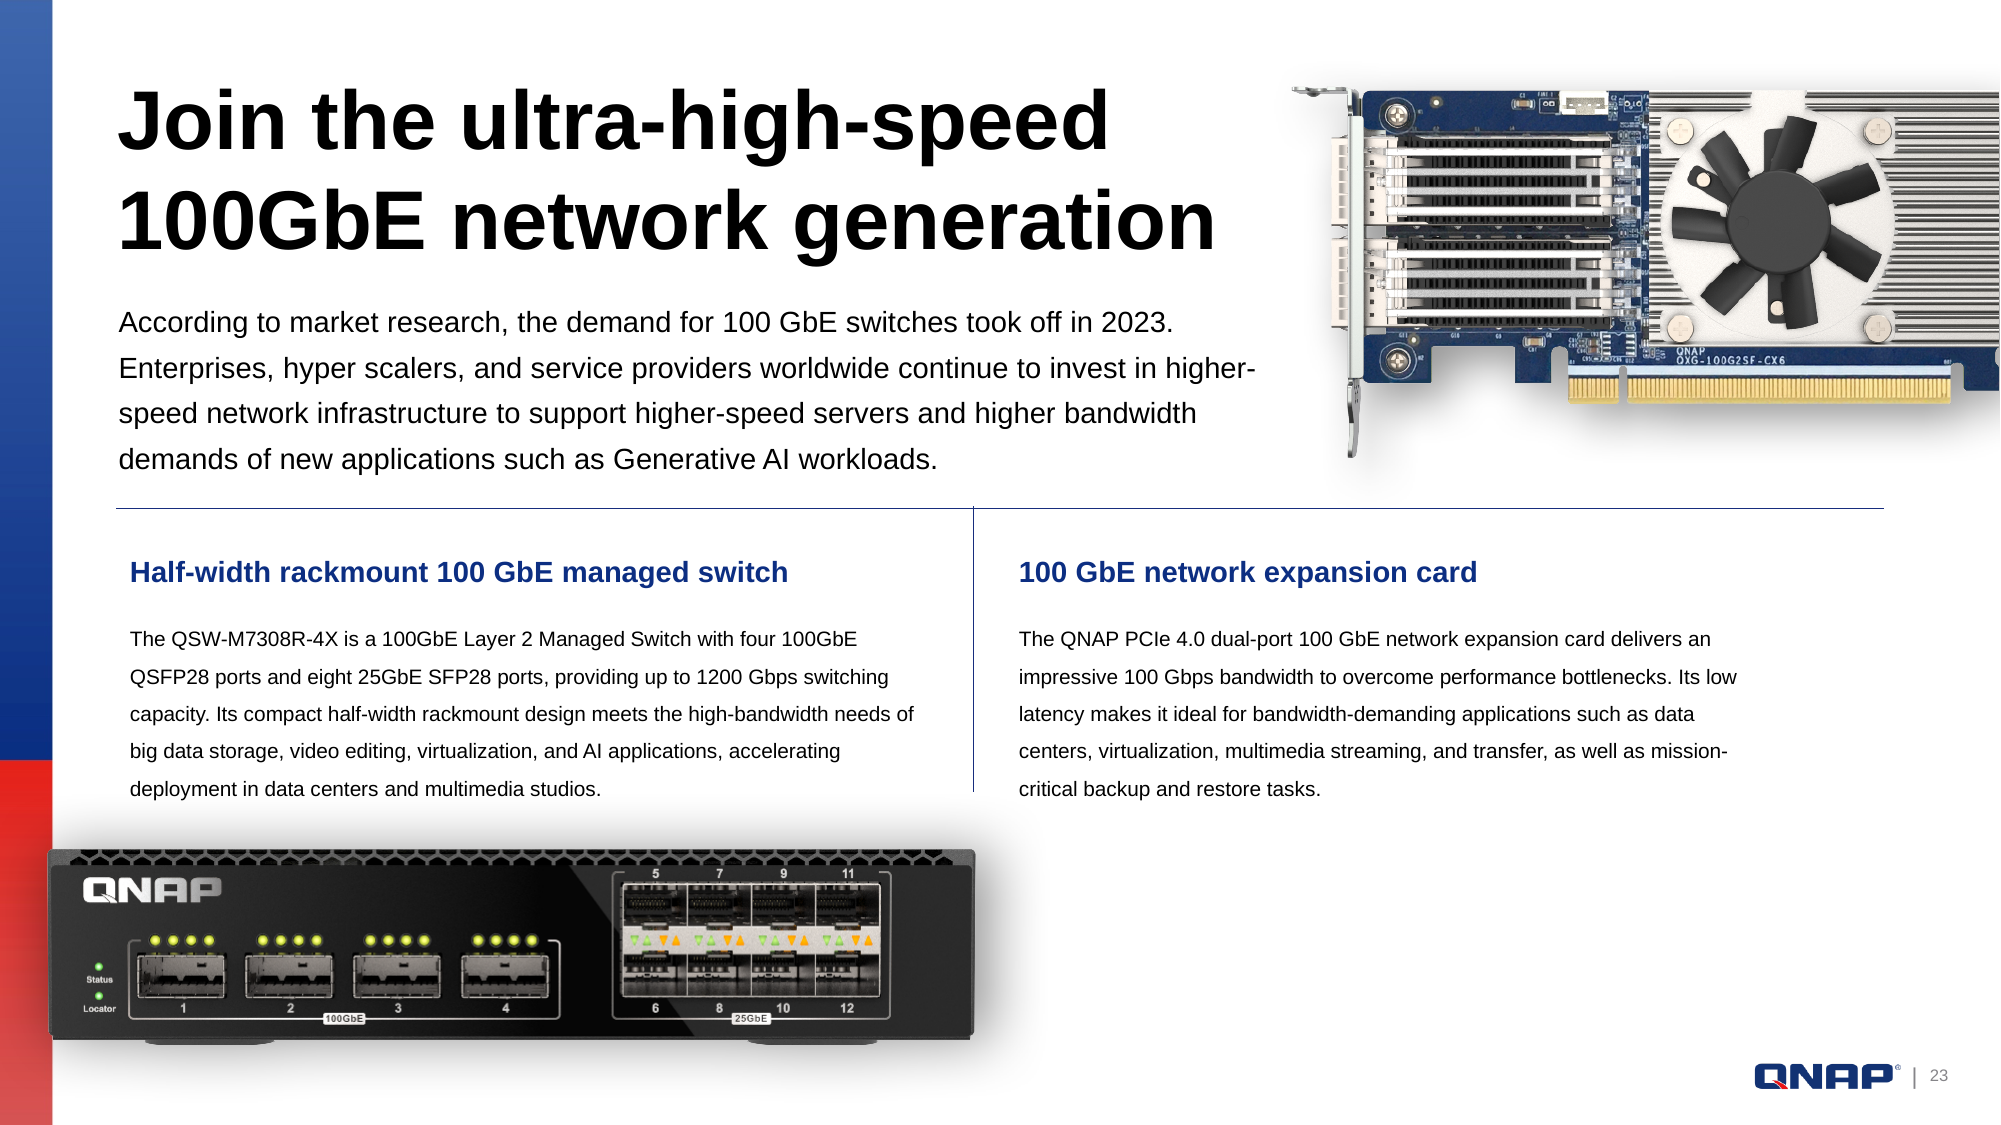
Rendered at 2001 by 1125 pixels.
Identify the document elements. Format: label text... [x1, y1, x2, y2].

text_box The QNAP PCIe 4.0 dual-port 100 GbE network expansion card delivers an impressive 100 Gbps bandwidth to overcome performance bottlenecks. Its low latency makes it ideal for bandwidth-demanding applications such as data centers, virtualization, multimedia streaming, and transfer, as well as mission-critical backup and restore tasks. [1011, 605, 1781, 808]
text_box According to market research, the demand for 100 GbE switches took off in 2023. Enterprises, hyper scalers, and service providers worldwide continue to invest in higher-speed network infrastructure to support higher-speed servers and higher bandwidth demands of new applications such as Generative AI workloads. [111, 285, 1264, 483]
text_box The QSW-M7308R-4X is a 100GbE Layer 2 Managed Switch with four 100GbE QSFP28 ports and eight 25GbE SFP28 ports, providing up to 1200 Gbps switching capacity. Its compact half-width rackmount design meets the high-bandwidth needs of big data storage, video editing, virtualization, and AI applications, accelerating deployment in data centers and multimedia studios. [122, 605, 938, 808]
text_box Half-width rackmount 100 GbE managed switch [122, 546, 922, 597]
text_box Join the ultra-high-speed 100GbE network generation [110, 58, 1252, 274]
text_box 100 GbE network expansion card [1011, 546, 1757, 597]
picture [0, 0, 2000, 1125]
slide_number 23 [1920, 1057, 1958, 1092]
